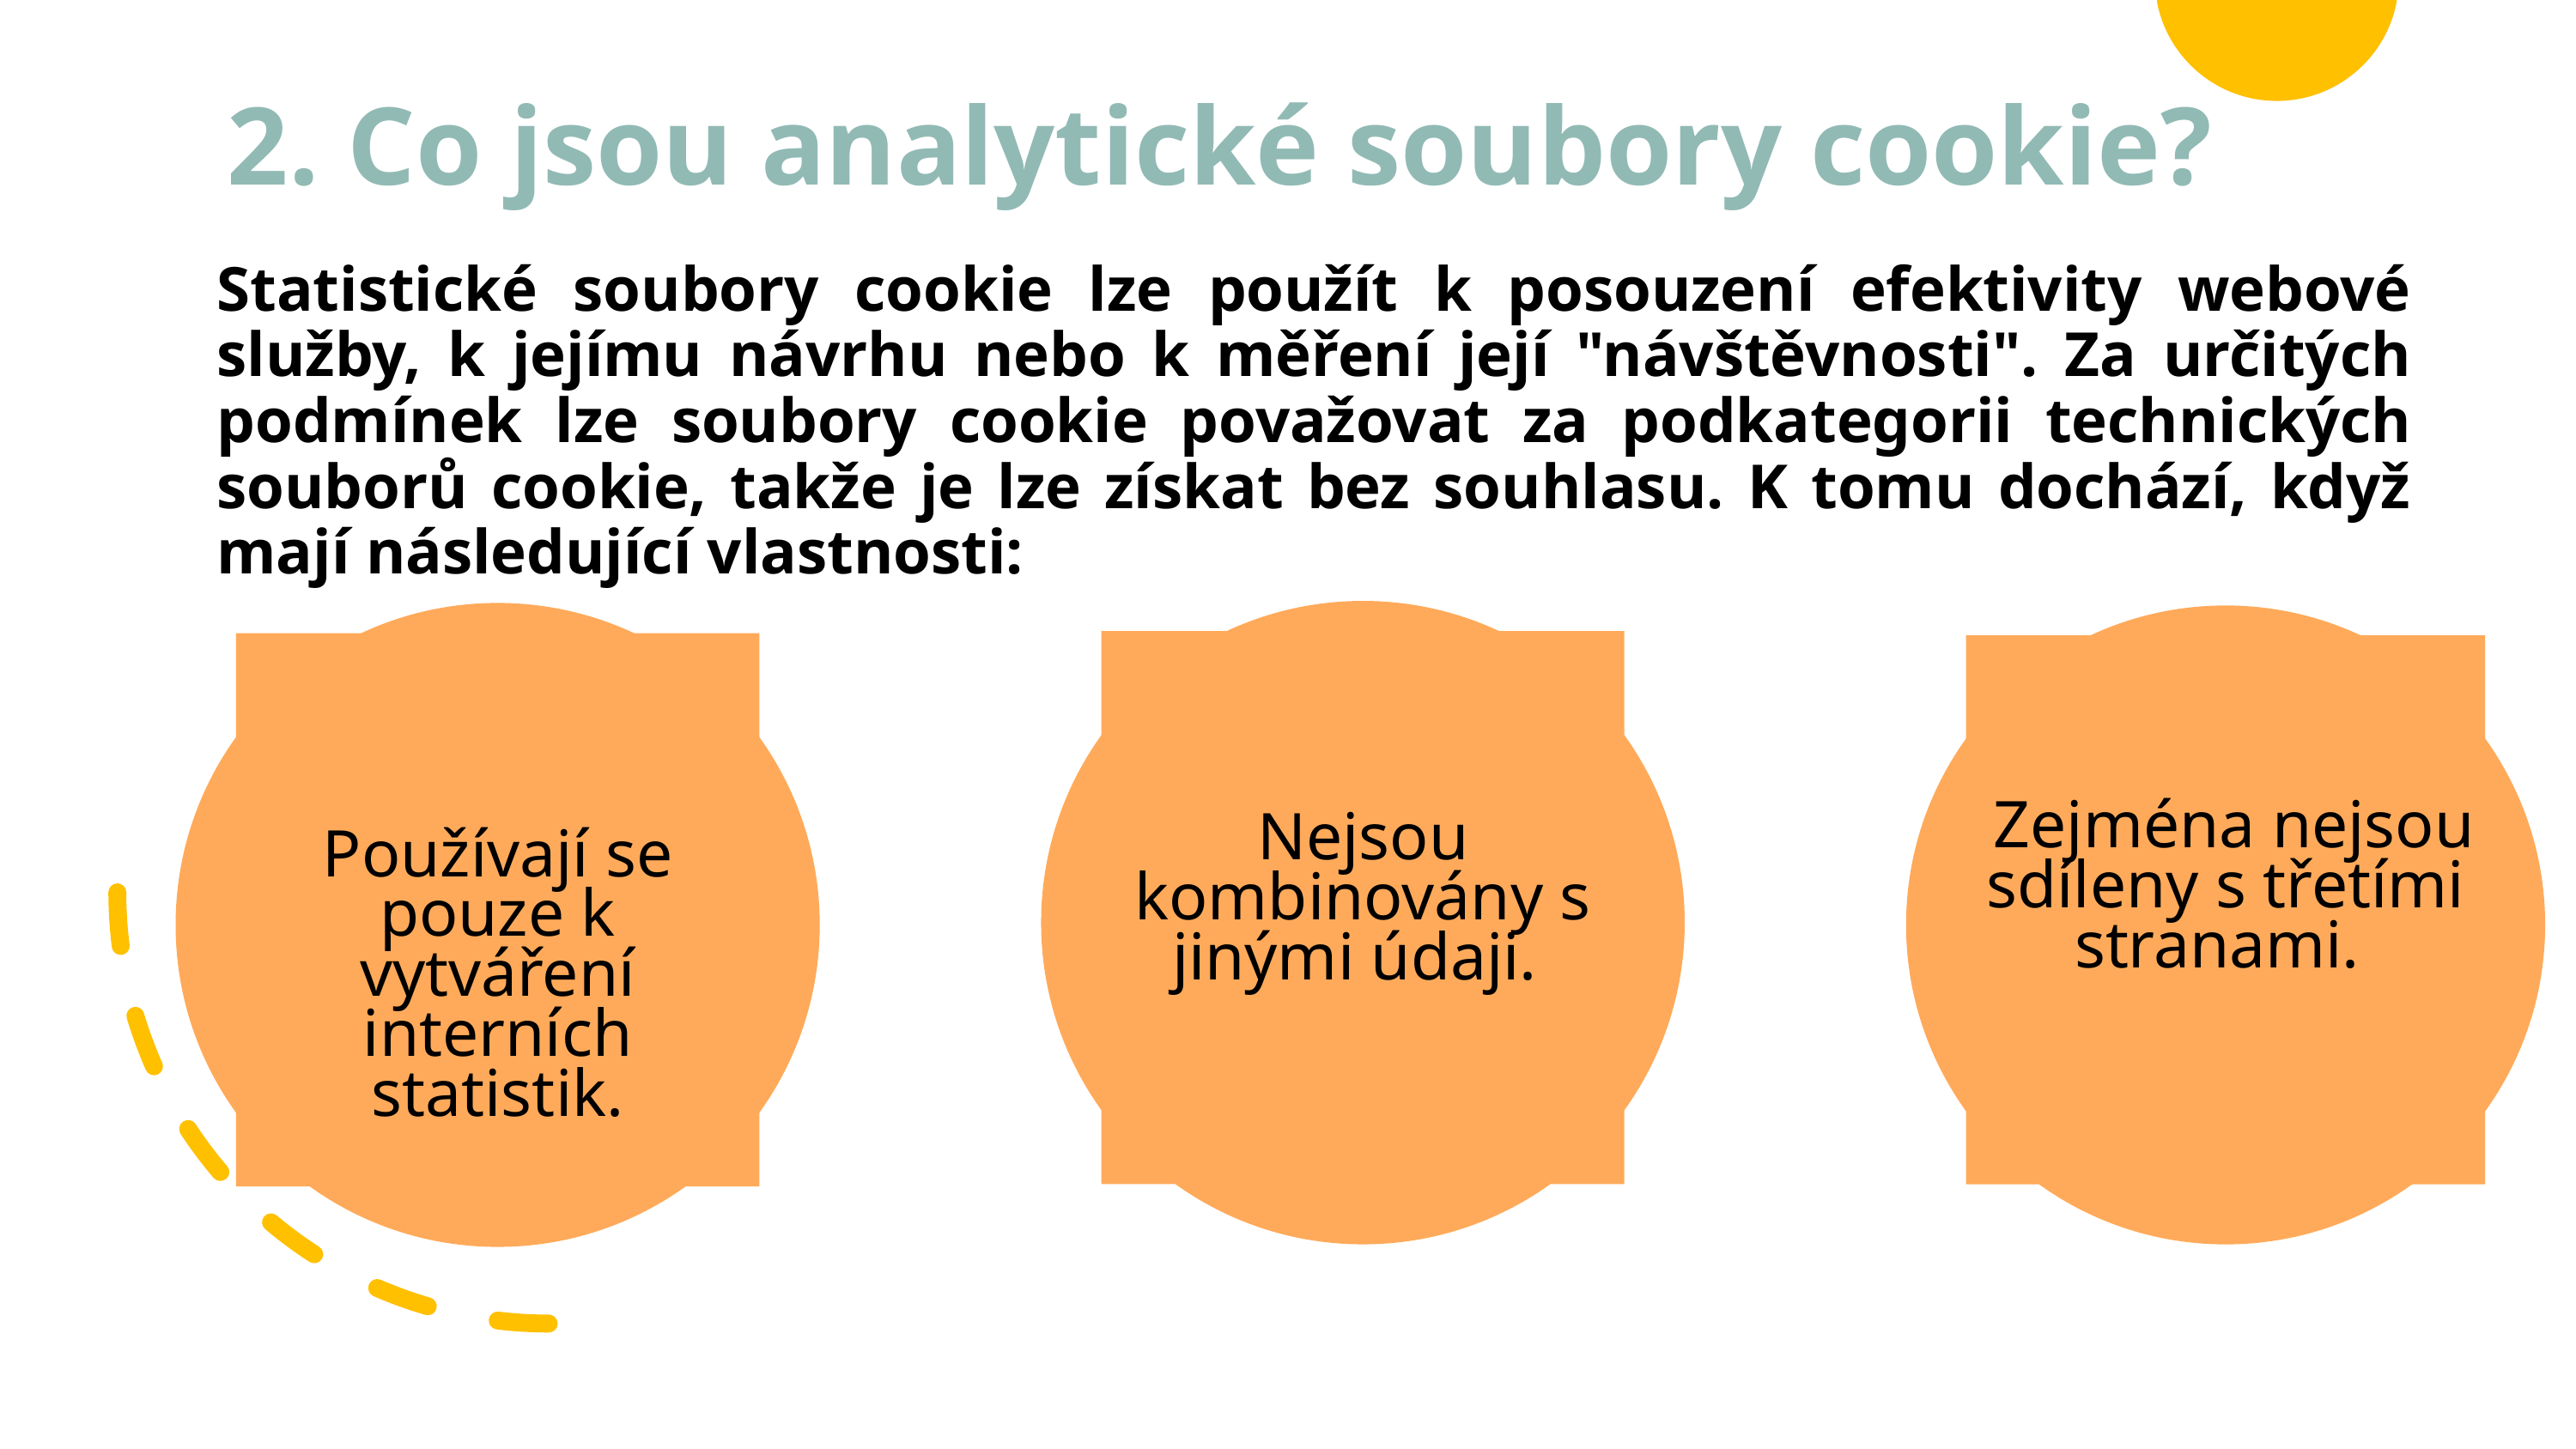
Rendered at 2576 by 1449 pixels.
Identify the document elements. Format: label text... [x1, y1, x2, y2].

text_box [302, 1247, 550, 1325]
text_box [1041, 601, 1685, 1245]
text_box [0, 0, 2576, 1449]
text_box [117, 891, 175, 1109]
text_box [1905, 605, 2546, 1245]
title 2. Co jsou analytické soubory cookie? [43, 76, 2399, 224]
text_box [175, 603, 820, 1247]
list Statistické soubory cookie lze použít k posouzení efektivity webové služby, k jejímu návrhu nebo k měření její "návštěvnosti". Za určitých podmínek lze soubory cookie považovat za podkategorii technických souborů cookie, takže je lze získat bez souhlasu. K tomu dochází, když mají následující vlastnosti: [204, 252, 2426, 596]
text_box [2155, 0, 2398, 76]
